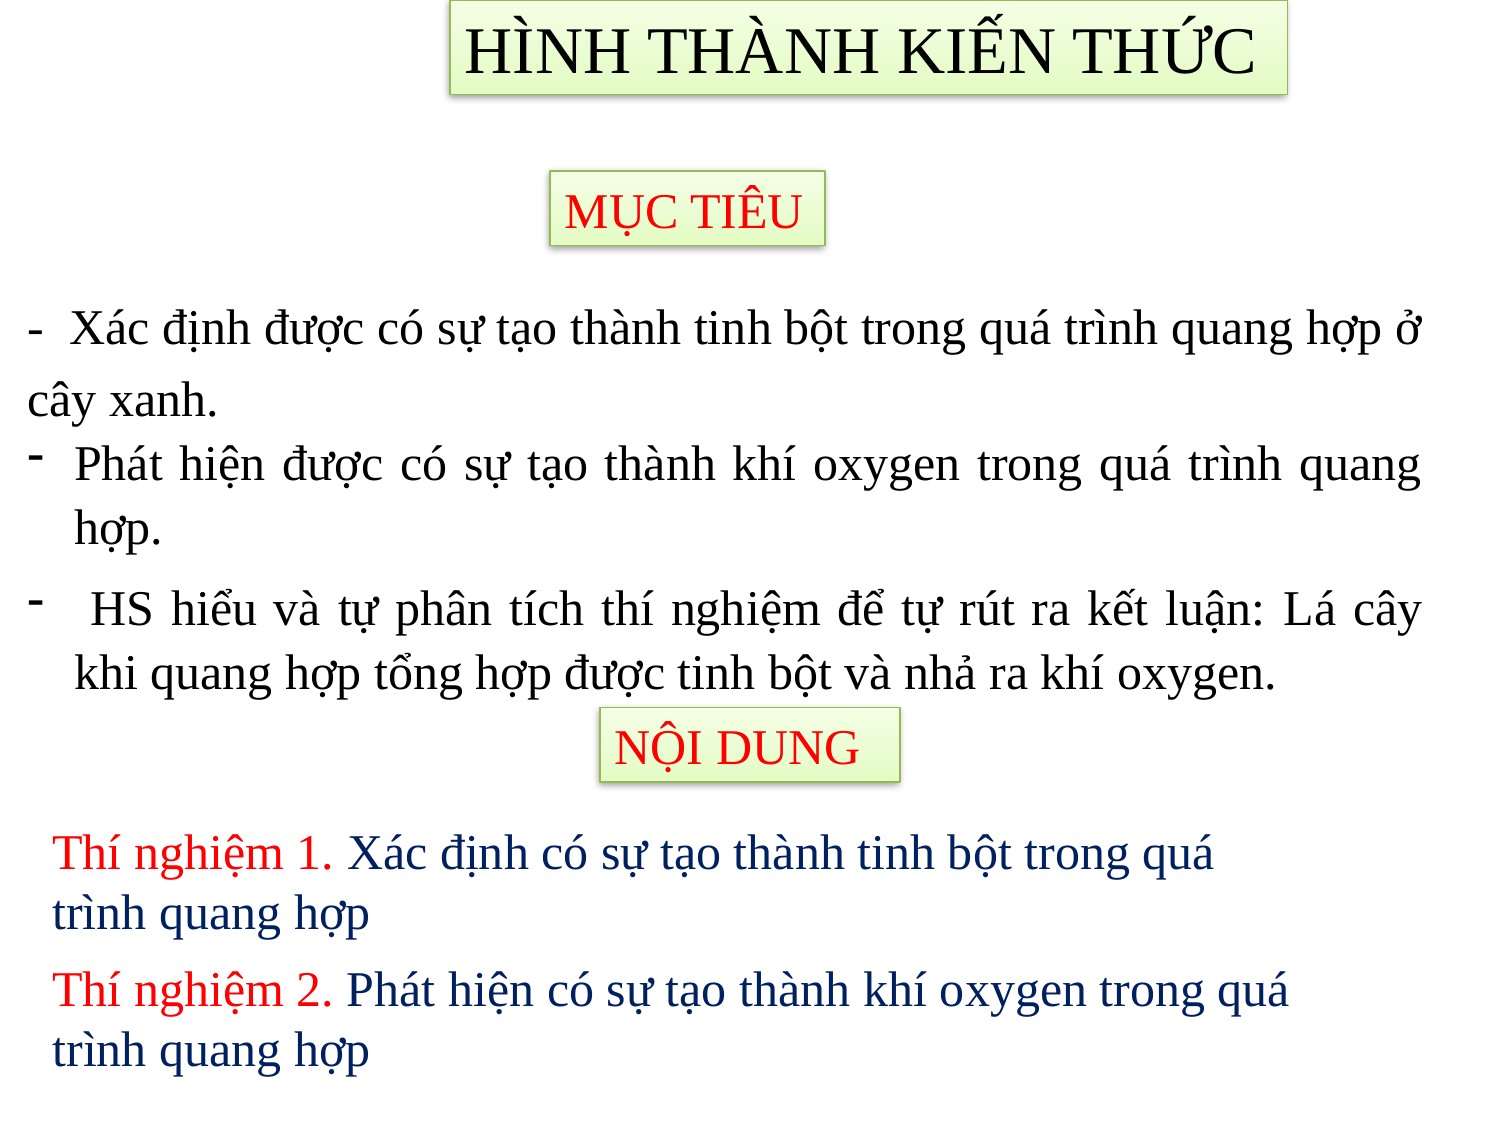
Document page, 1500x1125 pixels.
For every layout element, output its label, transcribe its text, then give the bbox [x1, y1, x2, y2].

text_box MỤC TIÊU [549, 170, 826, 246]
text_box HÌNH THÀNH KIẾN THỨC [449, 0, 1288, 95]
text_box Thí nghiệm 1. Xác định có sự tạo thành tinh bột trong quá trình quang hợp [37, 812, 1500, 948]
text_box - Xác định được có sự tạo thành tinh bột trong quá trình quang hợp ở cây xanh. Phát hiện được có sự tạo thành khí oxygen trong quá trình quang hợp. HS hiểu và tự phân tích thí nghiệm để tự rút ra kết luận: Lá cây khi quang hợp tổng hợp được tinh bột và nhả ra khí oxygen. [12, 274, 1438, 708]
text_box NỘI DUNG [599, 707, 901, 783]
text_box Thí nghiệm 2. Phát hiện có sự tạo thành khí oxygen trong quá trình quang hợp [37, 948, 1485, 1084]
